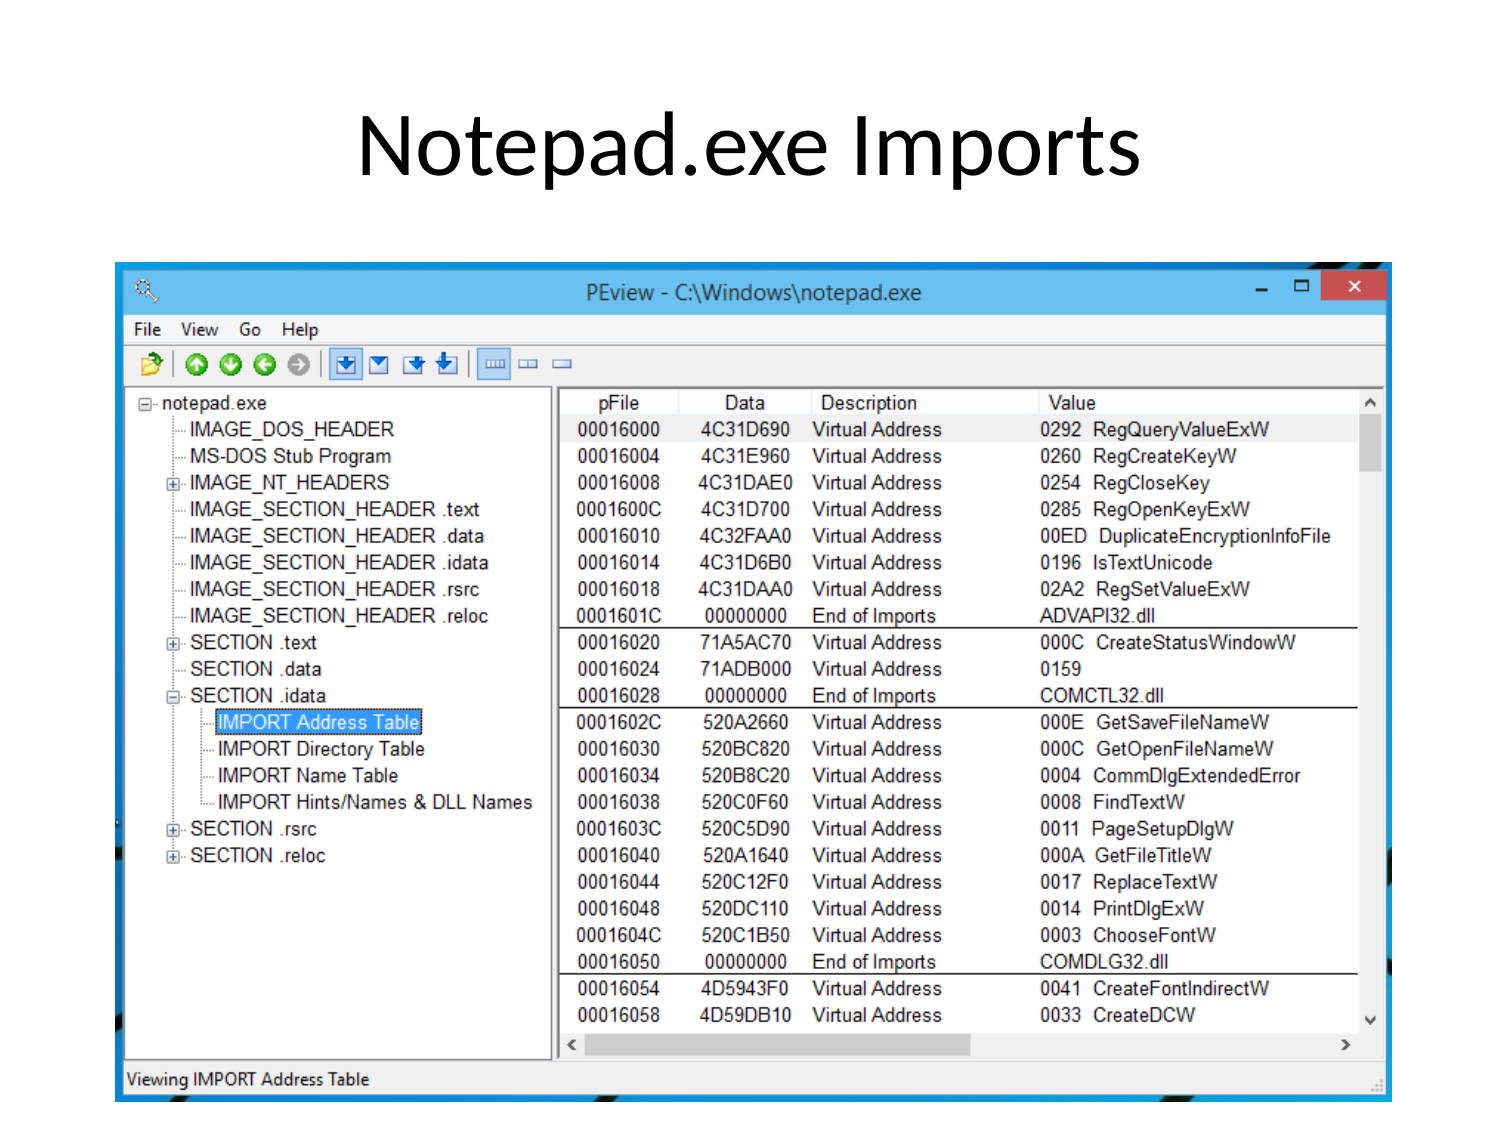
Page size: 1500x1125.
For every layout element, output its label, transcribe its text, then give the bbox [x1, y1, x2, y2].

title Notepad.exe Imports [75, 45, 1425, 233]
picture [114, 262, 1392, 1102]
